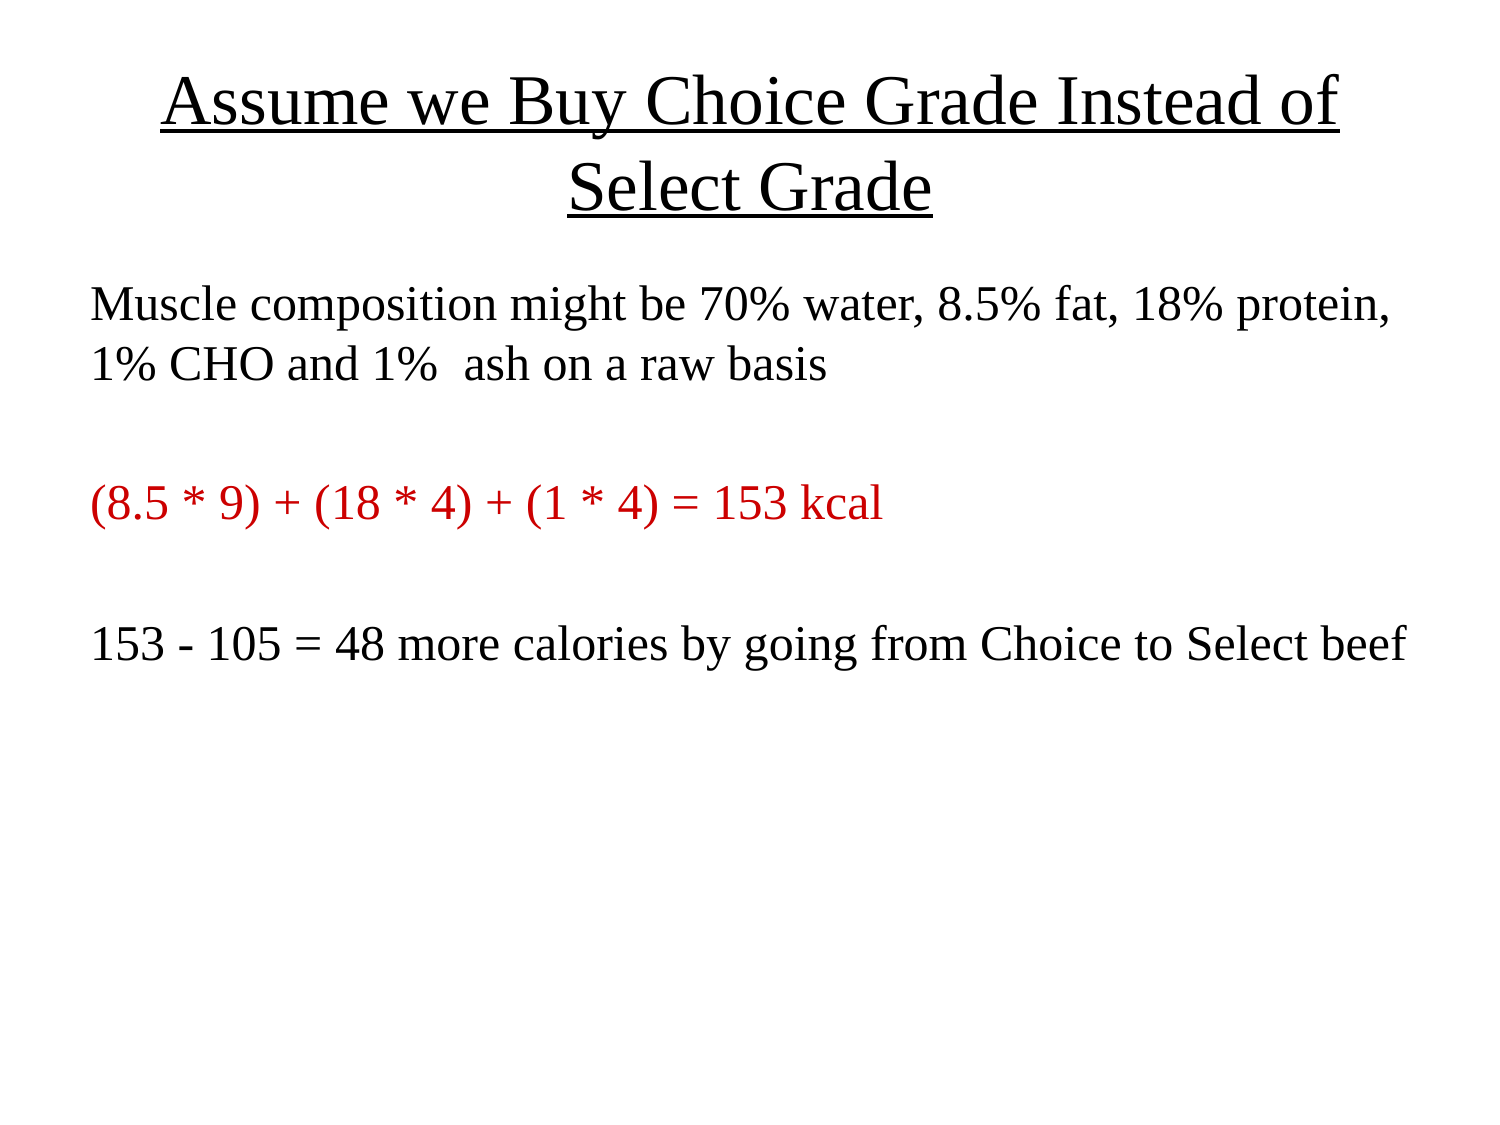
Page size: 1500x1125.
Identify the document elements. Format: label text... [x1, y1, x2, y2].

list Muscle composition might be 70% water, 8.5% fat, 18% protein, 1% CHO and 1% ash on a raw basis (8.5 * 9) + (18 * 4) + (1 * 4) = 153 kcal 153 - 105 = 48 more calories by going from Choice to Select beef [75, 262, 1425, 1005]
title Assume we Buy Choice Grade Instead of Select Grade [75, 45, 1425, 233]
